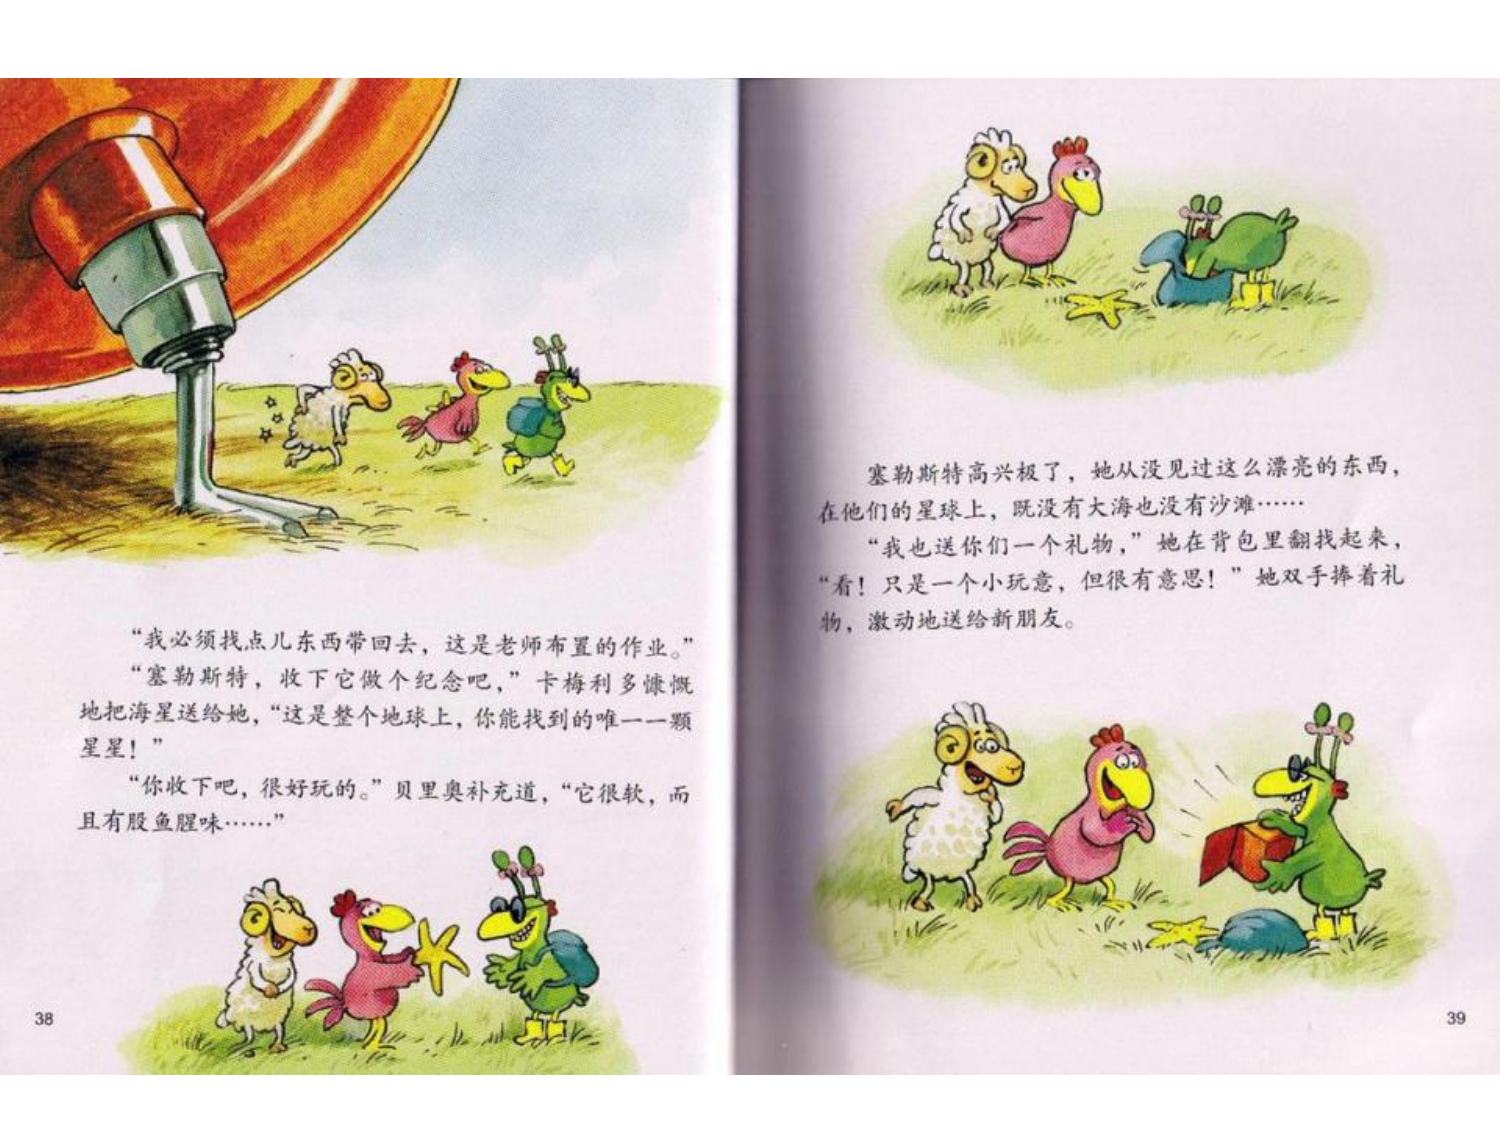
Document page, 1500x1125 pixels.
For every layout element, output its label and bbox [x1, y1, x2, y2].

picture [0, 77, 1500, 1075]
